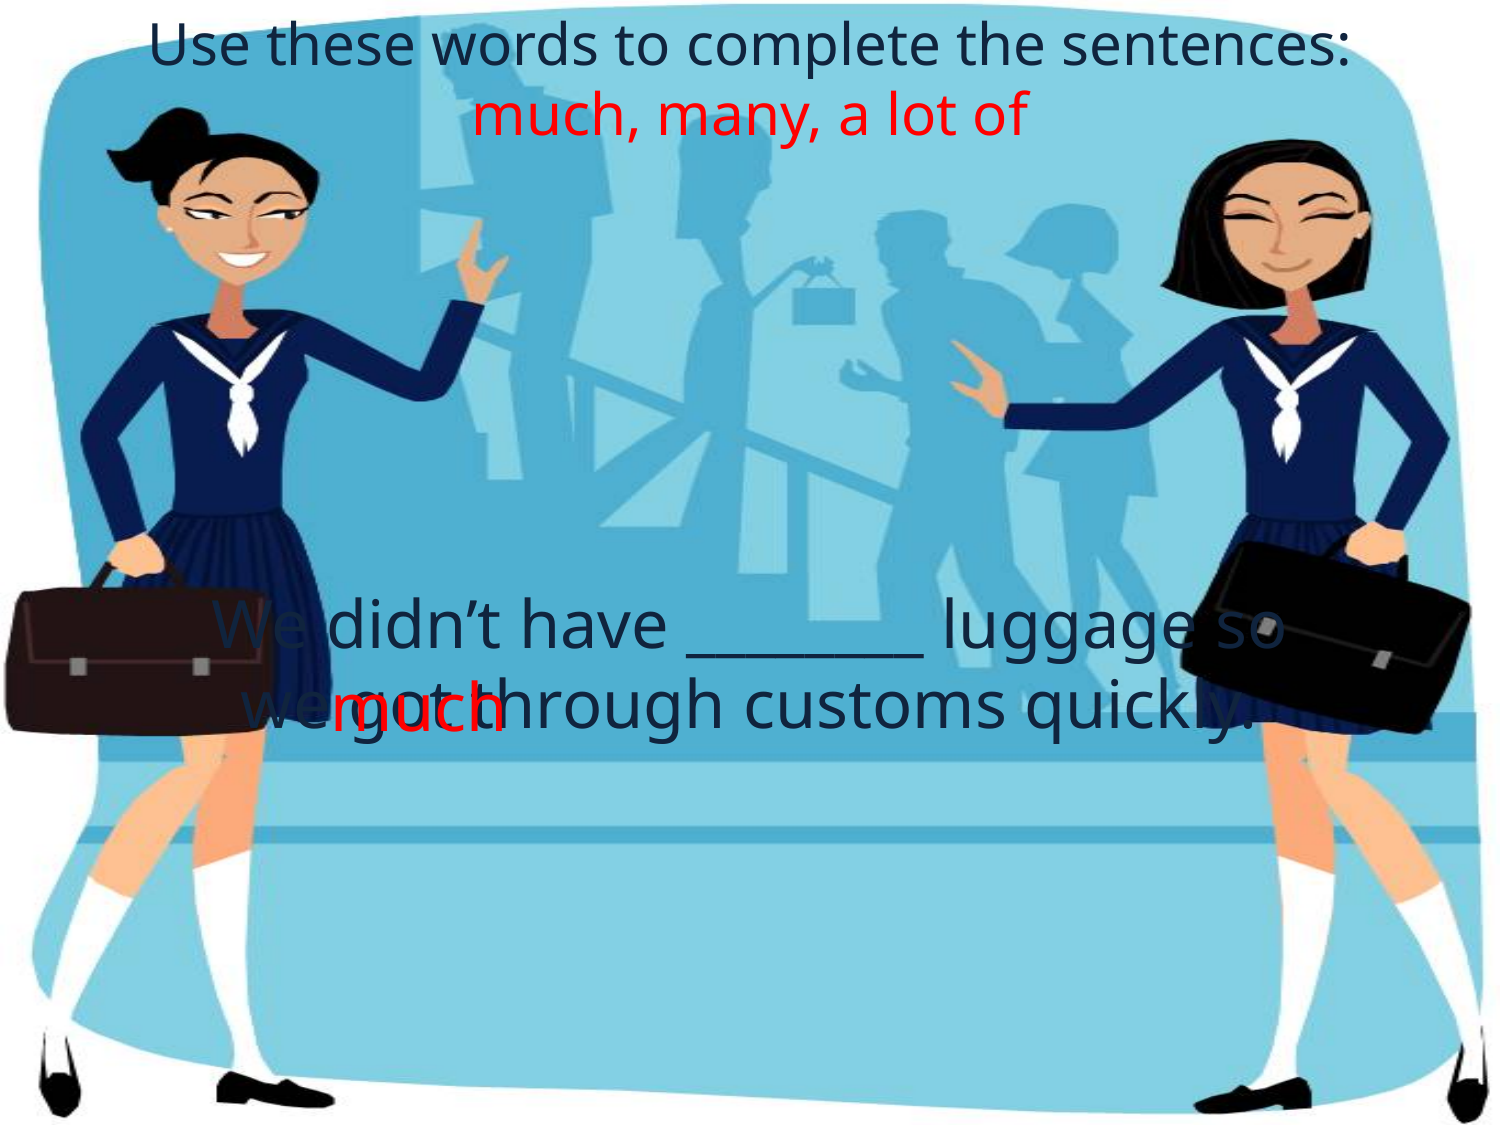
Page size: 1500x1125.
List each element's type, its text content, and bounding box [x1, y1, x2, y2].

picture [0, 225, 1500, 1125]
text_box much [171, 656, 668, 752]
text_box We didn’t have ________ luggage so we got through customs quickly. [182, 574, 1317, 749]
text_box Use these words to complete the sentences: much, many, a lot of [0, 0, 1500, 225]
